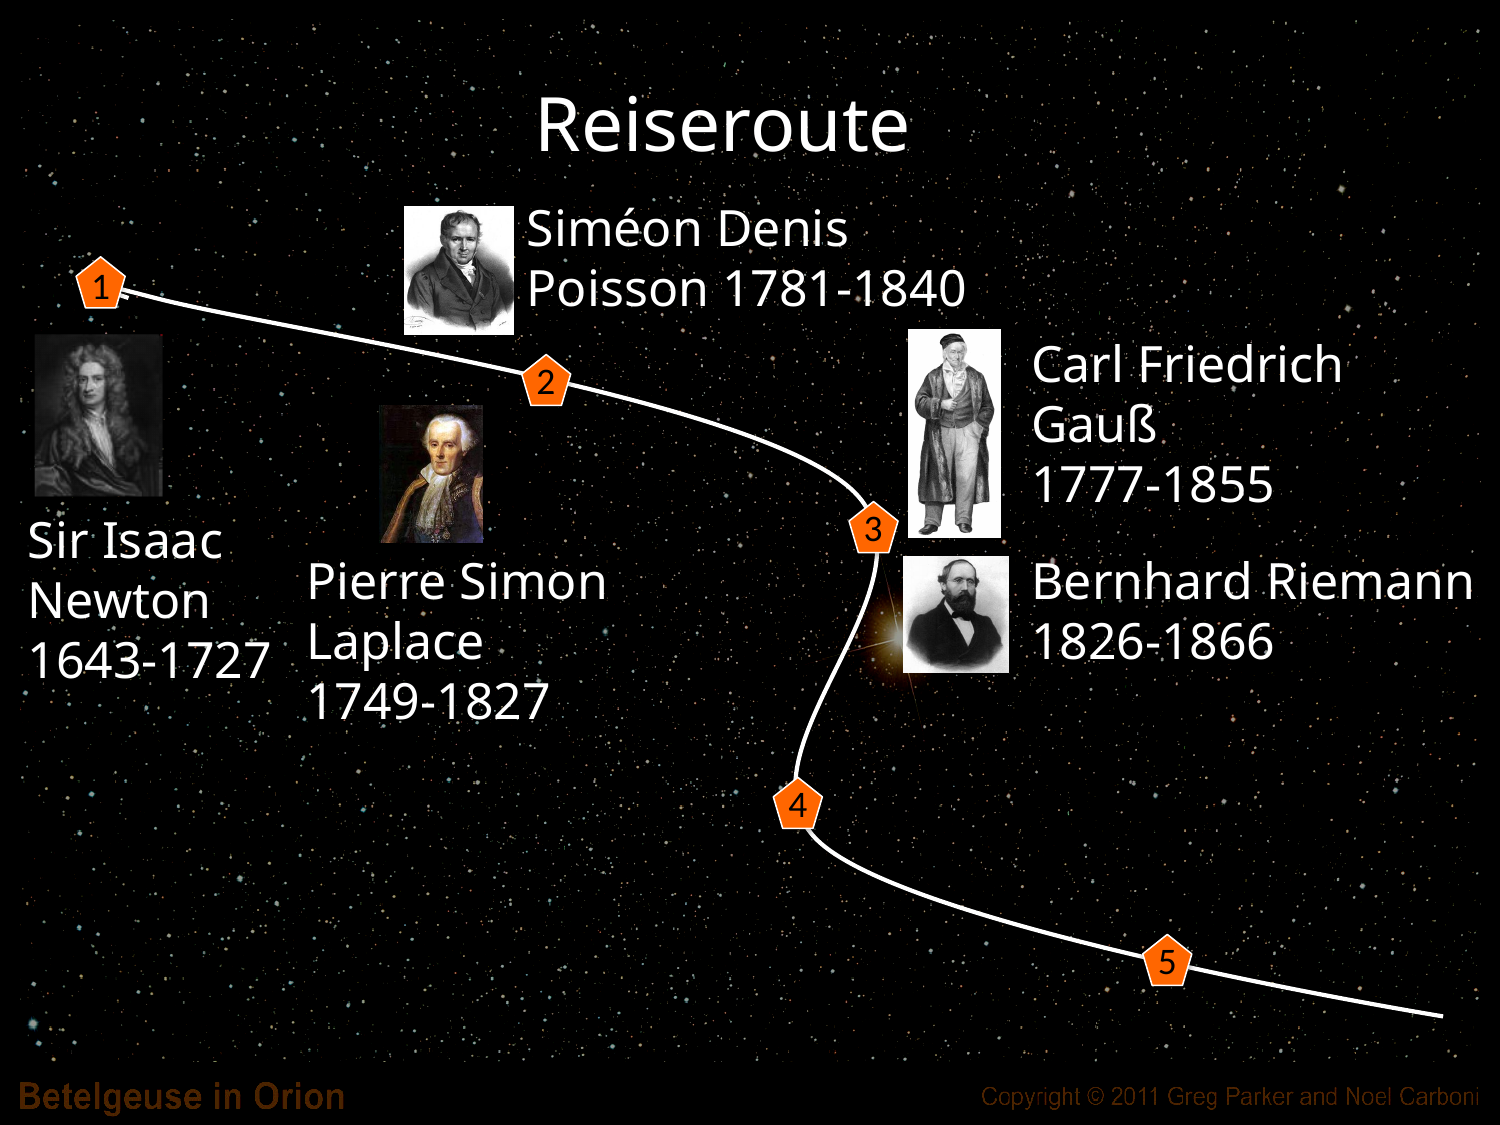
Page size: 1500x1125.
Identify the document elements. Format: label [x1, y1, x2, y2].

text_box [18, 68, 1500, 1017]
